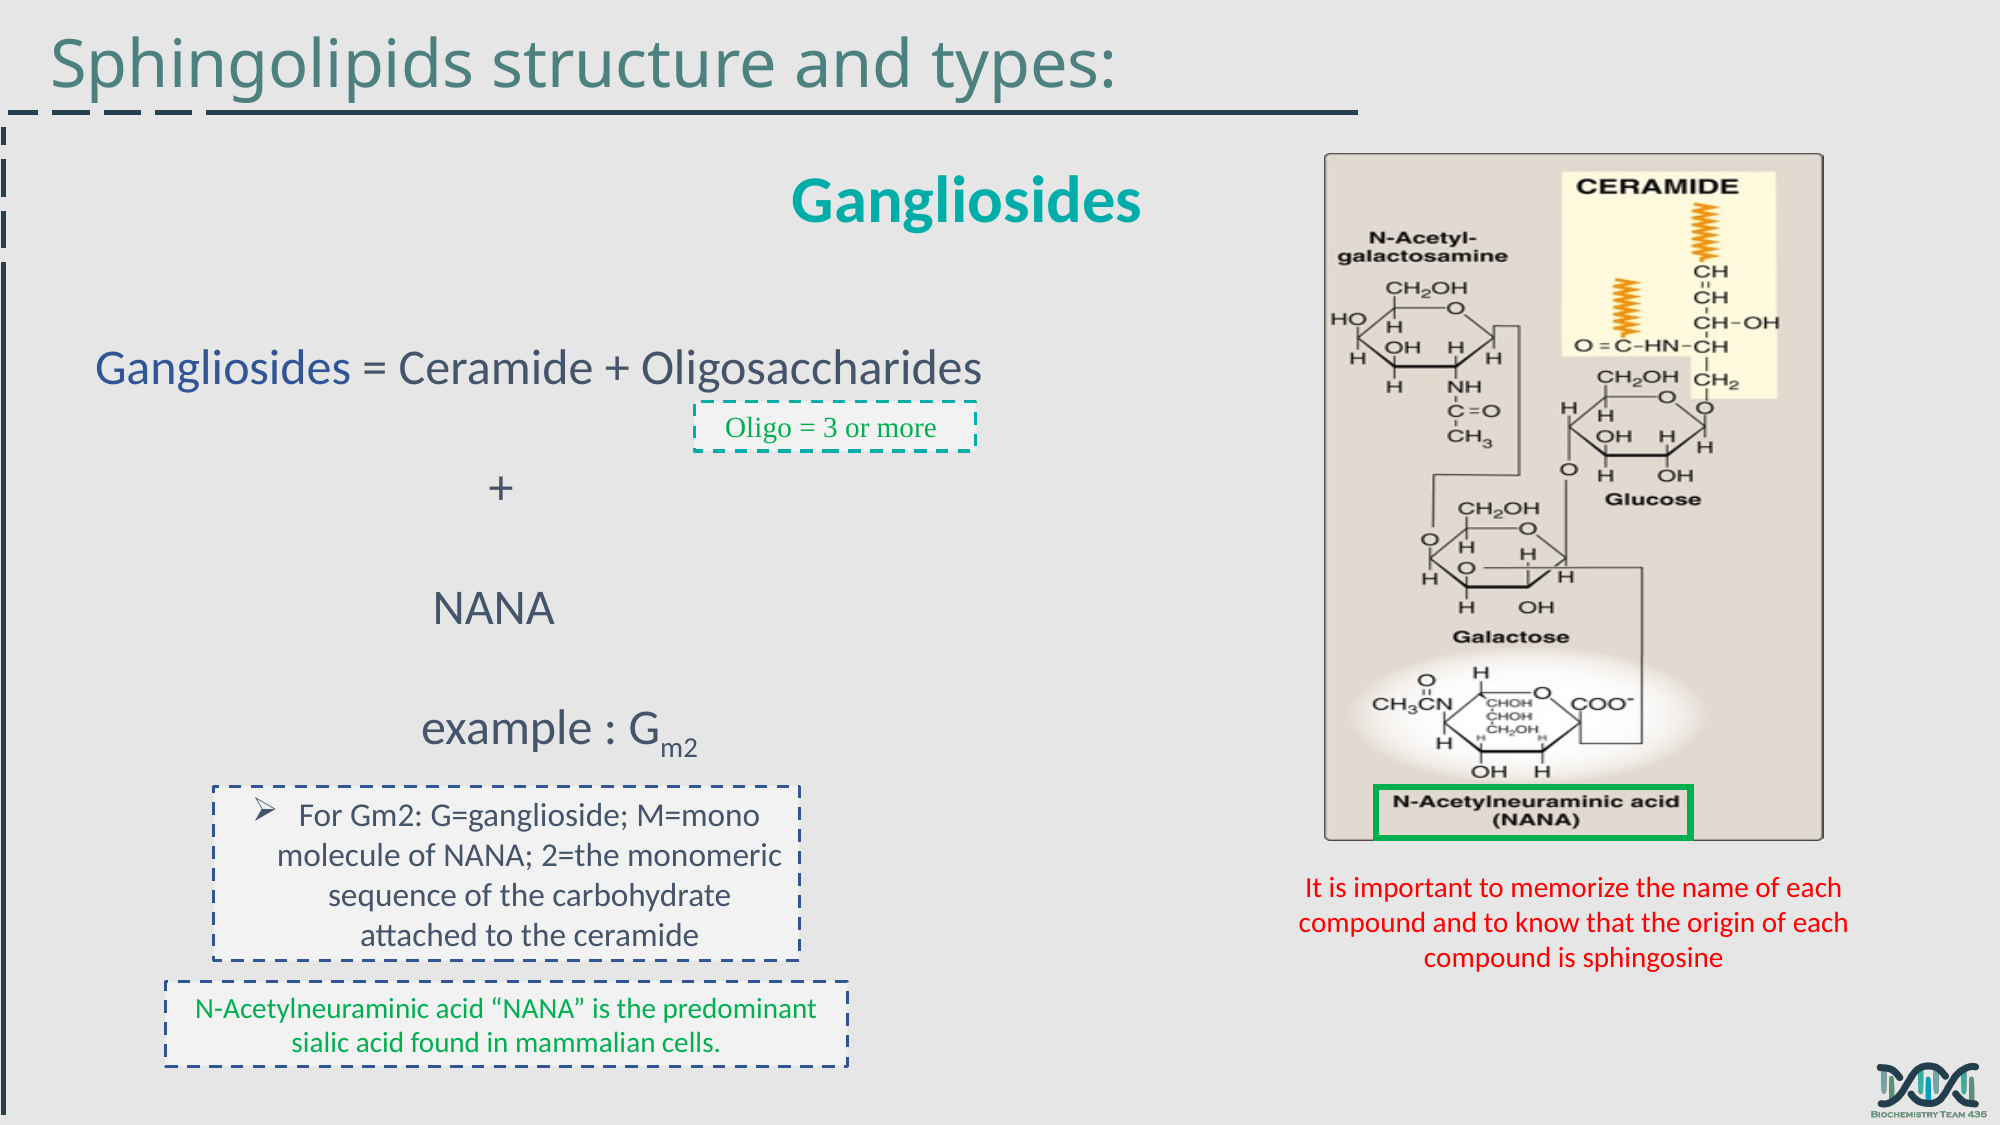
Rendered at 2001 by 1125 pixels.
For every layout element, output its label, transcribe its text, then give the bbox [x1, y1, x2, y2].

text_box Gangliosides = Ceramide + Oligosaccharides + NANA example : Gm2 [80, 57, 1474, 771]
text_box Oligo = 3 or more [694, 401, 976, 451]
picture [1324, 153, 1824, 841]
text_box Sphingolipids structure and types: [35, 13, 1190, 109]
picture [1865, 1062, 2000, 1125]
text_box N-Acetylneuraminic acid “NANA” is the predominant sialic acid found in mammalian cells. [165, 981, 848, 1067]
text_box It is important to memorize the name of each compound and to know that the origin of each compound is sphingosine [1251, 861, 1897, 981]
text_box For Gm2: G=ganglioside; M=mono molecule of NANA; 2=the monomeric sequence of the carbohydrate attached to the ceramide [213, 786, 800, 961]
